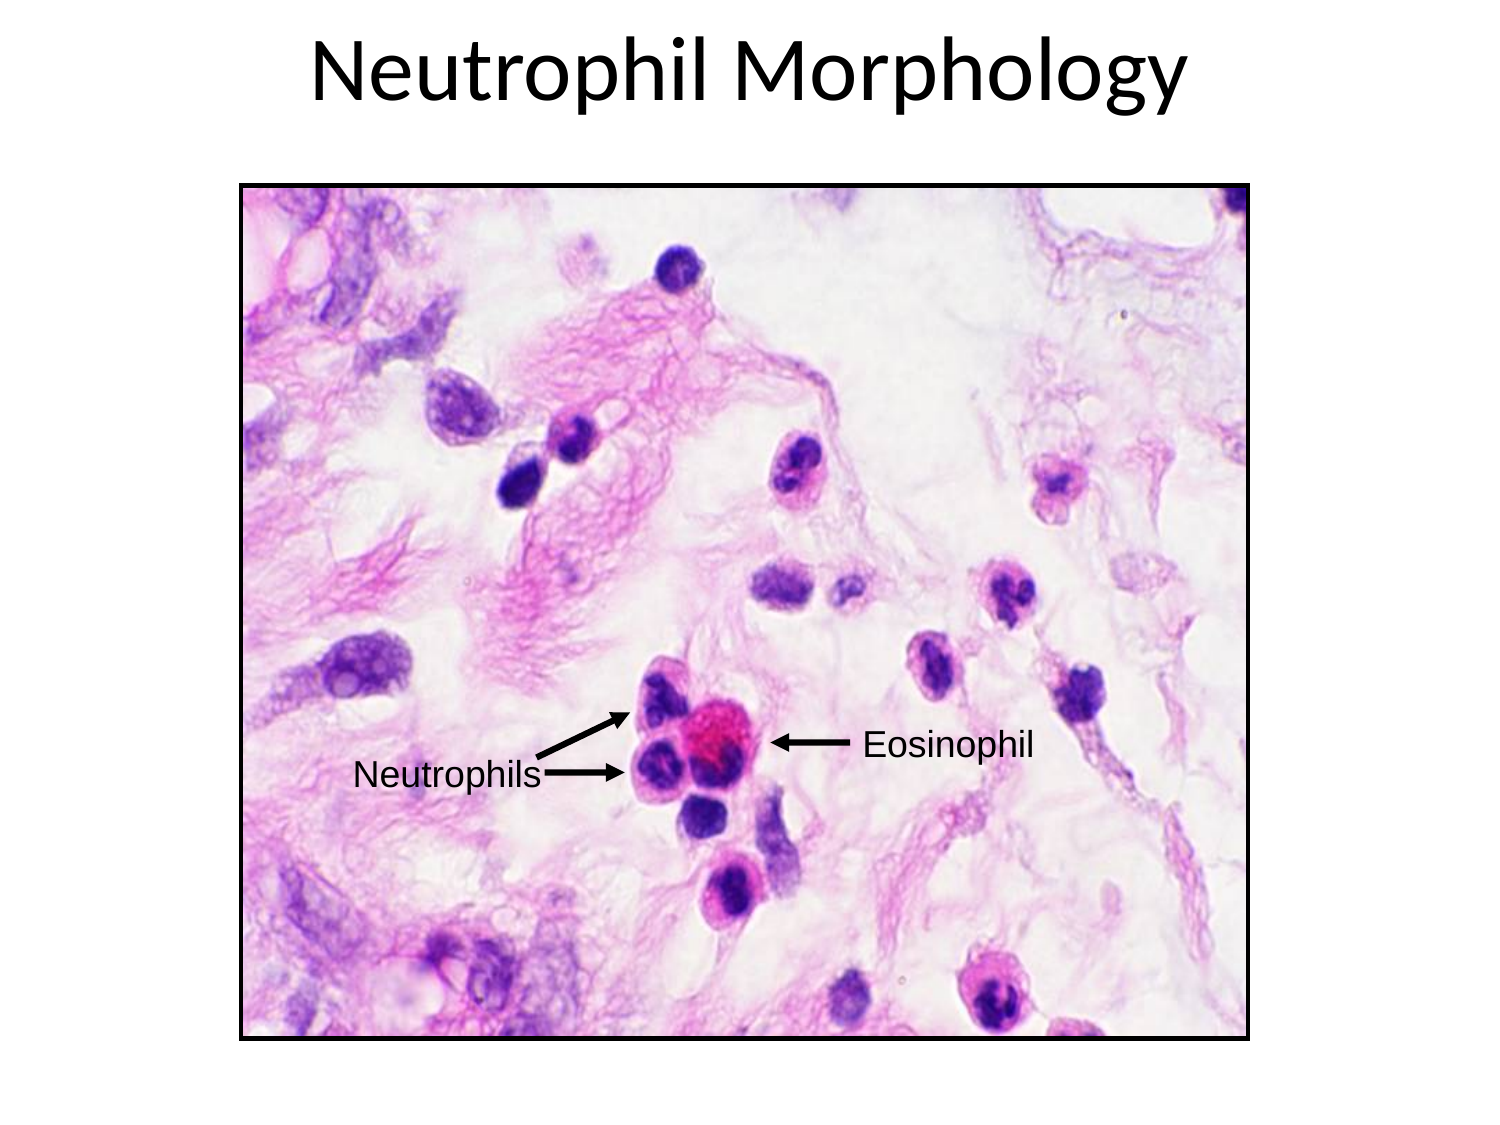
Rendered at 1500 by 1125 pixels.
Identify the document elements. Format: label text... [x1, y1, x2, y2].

title Neutrophil Morphology [0, 0, 1500, 158]
picture [243, 187, 1246, 1037]
